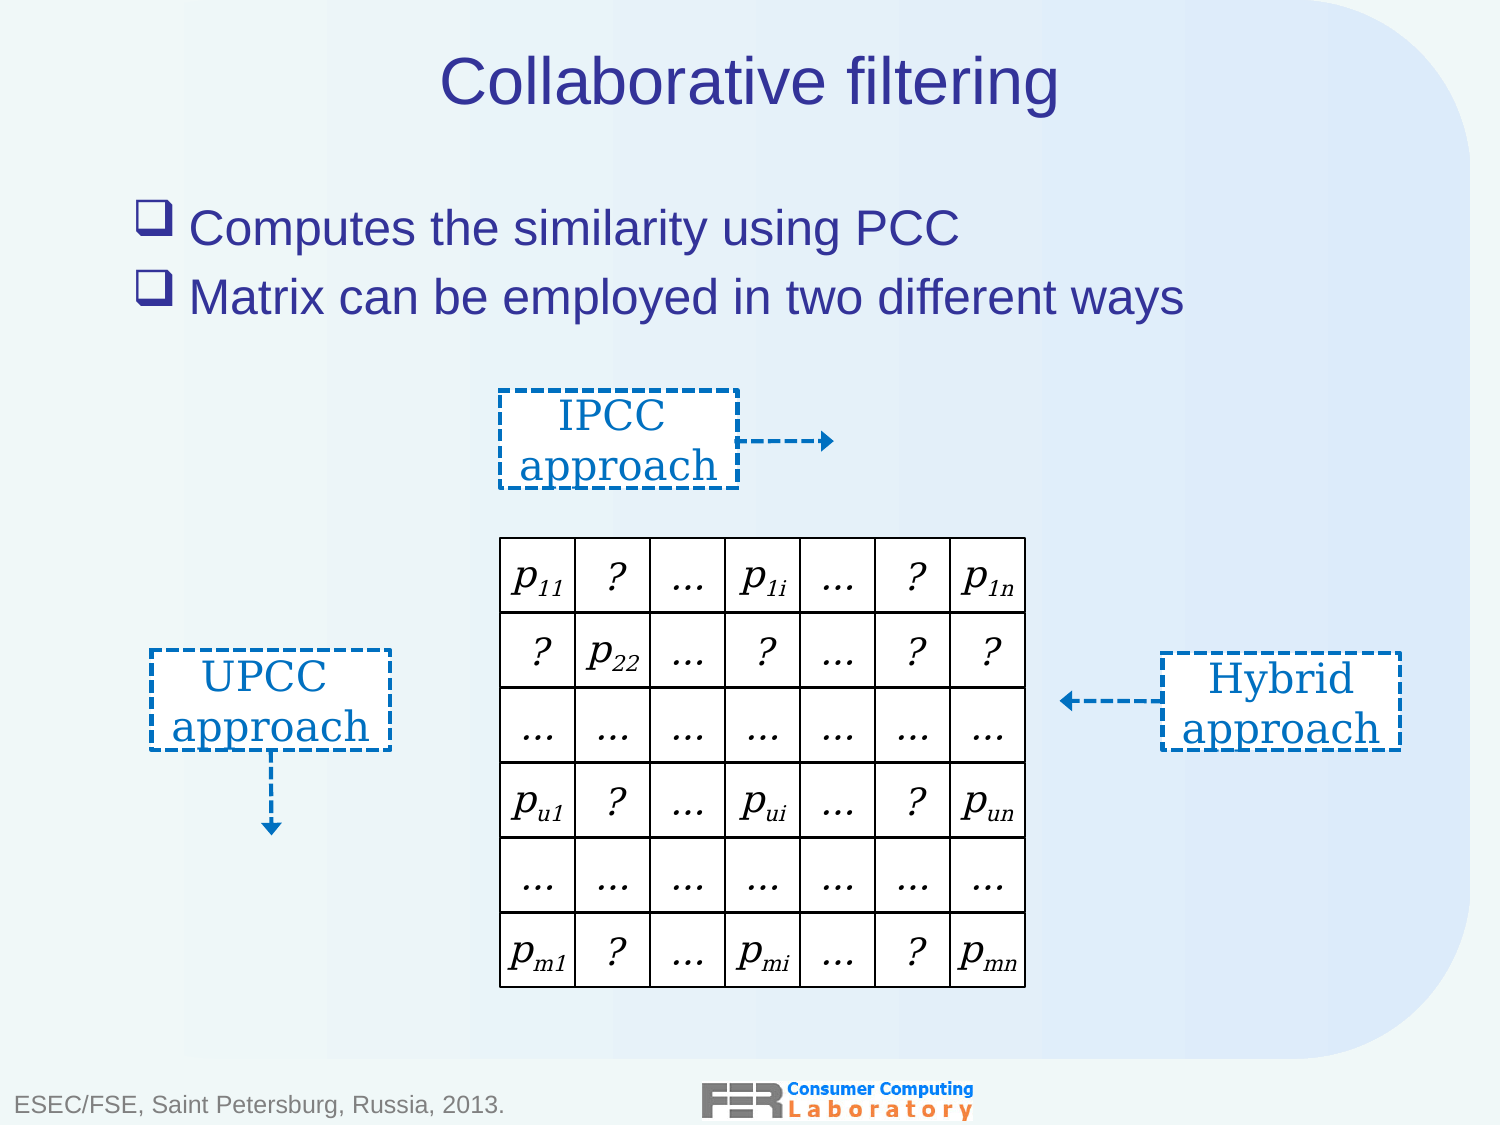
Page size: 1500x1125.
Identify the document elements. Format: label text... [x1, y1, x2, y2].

title Collaborative filtering [117, 0, 1383, 155]
text_box UPCC approach [149, 648, 392, 763]
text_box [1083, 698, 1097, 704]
text_box Hybrid approach [1150, 651, 1402, 752]
slide_number ESEC/FSE, Saint Petersburg, Russia, 2013. [0, 1080, 601, 1125]
text_box Hybrid approach [1059, 690, 1080, 712]
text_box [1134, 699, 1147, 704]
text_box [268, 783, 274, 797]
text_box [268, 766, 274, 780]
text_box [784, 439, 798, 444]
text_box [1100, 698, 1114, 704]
text_box UPCC approach [260, 817, 282, 836]
list Computes the similarity using PCC Matrix can be employed in two different ways [117, 187, 1383, 1038]
text_box IPCC approach [498, 388, 747, 490]
picture [702, 1081, 973, 1121]
text_box IPCC approach [818, 430, 834, 452]
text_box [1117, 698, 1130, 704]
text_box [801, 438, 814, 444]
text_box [499, 537, 1026, 988]
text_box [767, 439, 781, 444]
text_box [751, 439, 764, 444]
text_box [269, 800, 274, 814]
